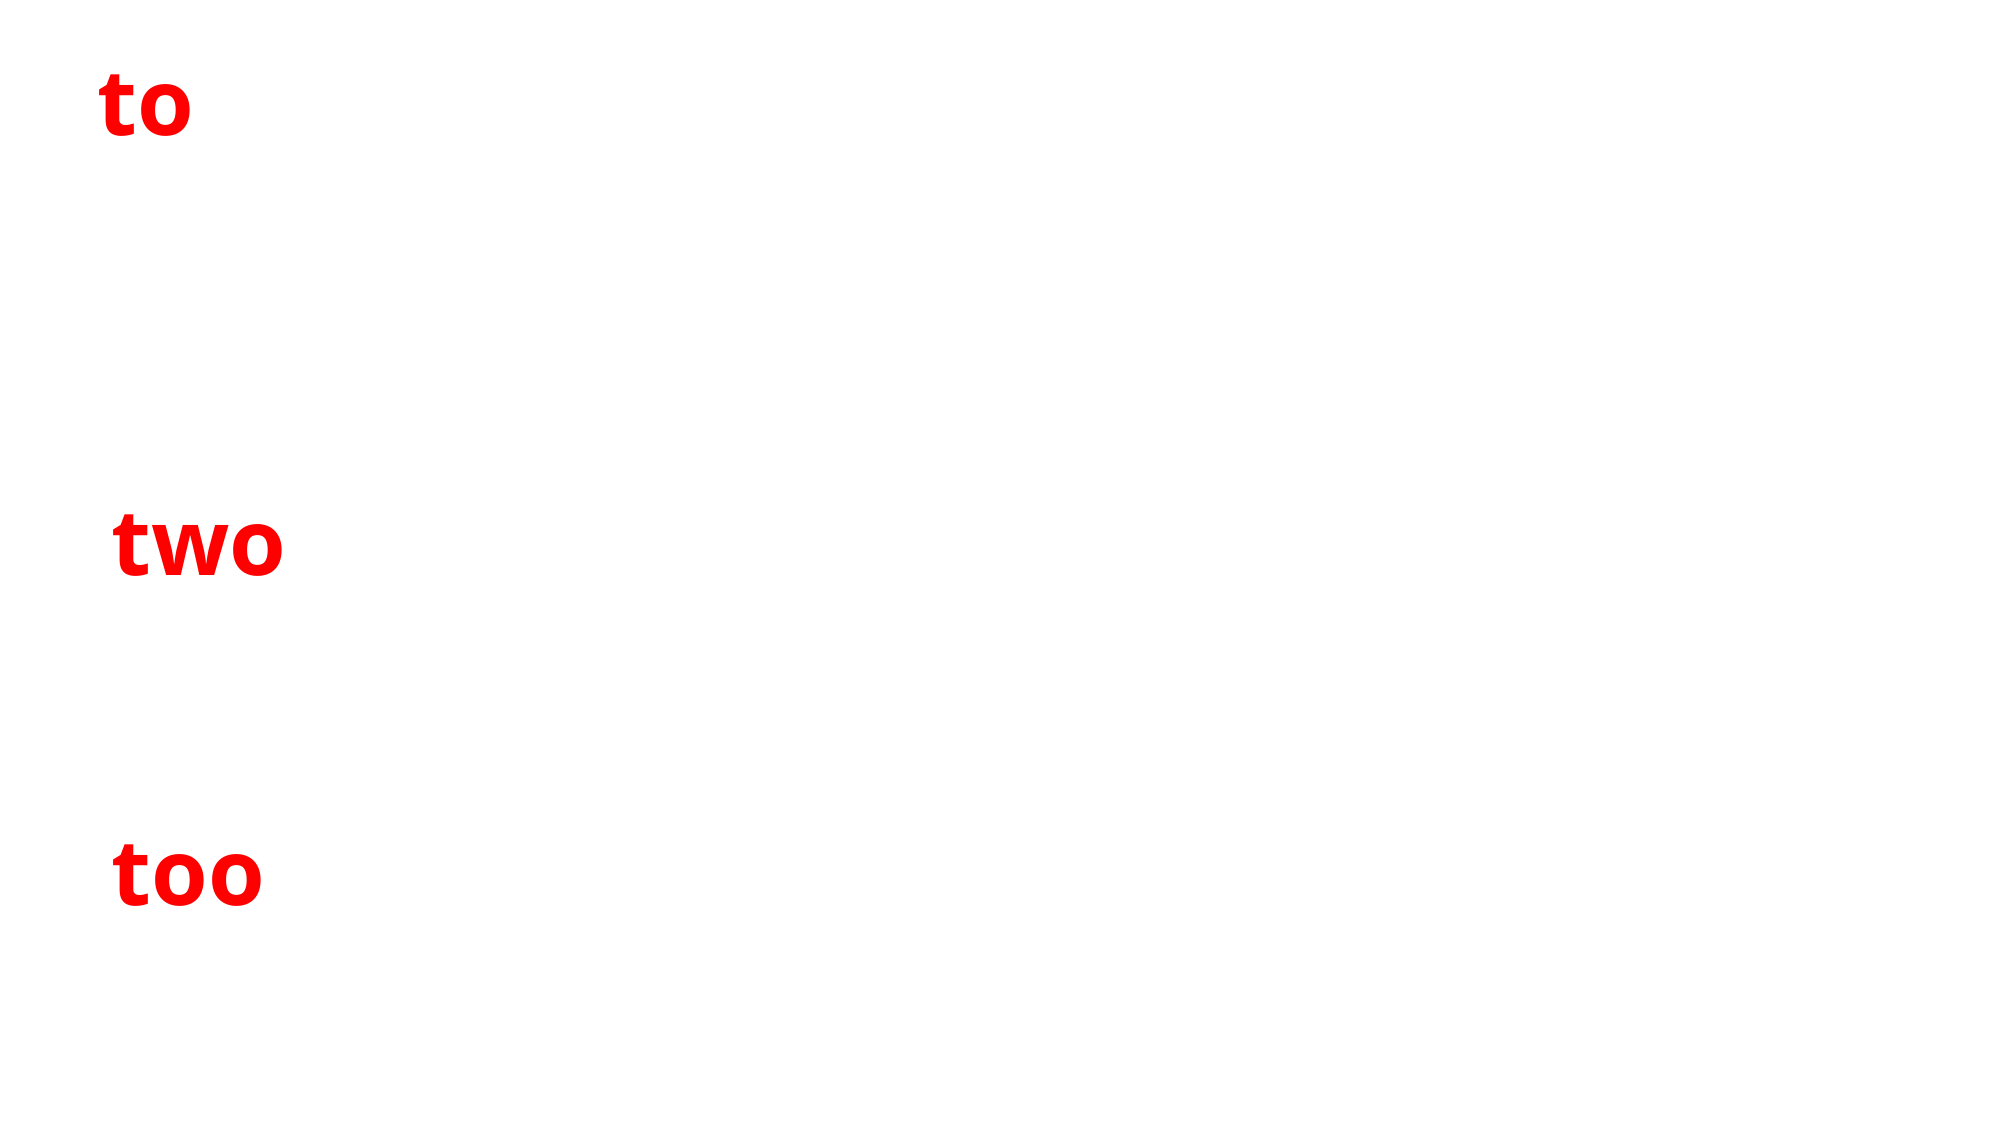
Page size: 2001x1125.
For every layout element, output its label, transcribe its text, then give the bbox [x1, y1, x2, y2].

text_box to two too [73, 36, 1829, 1042]
